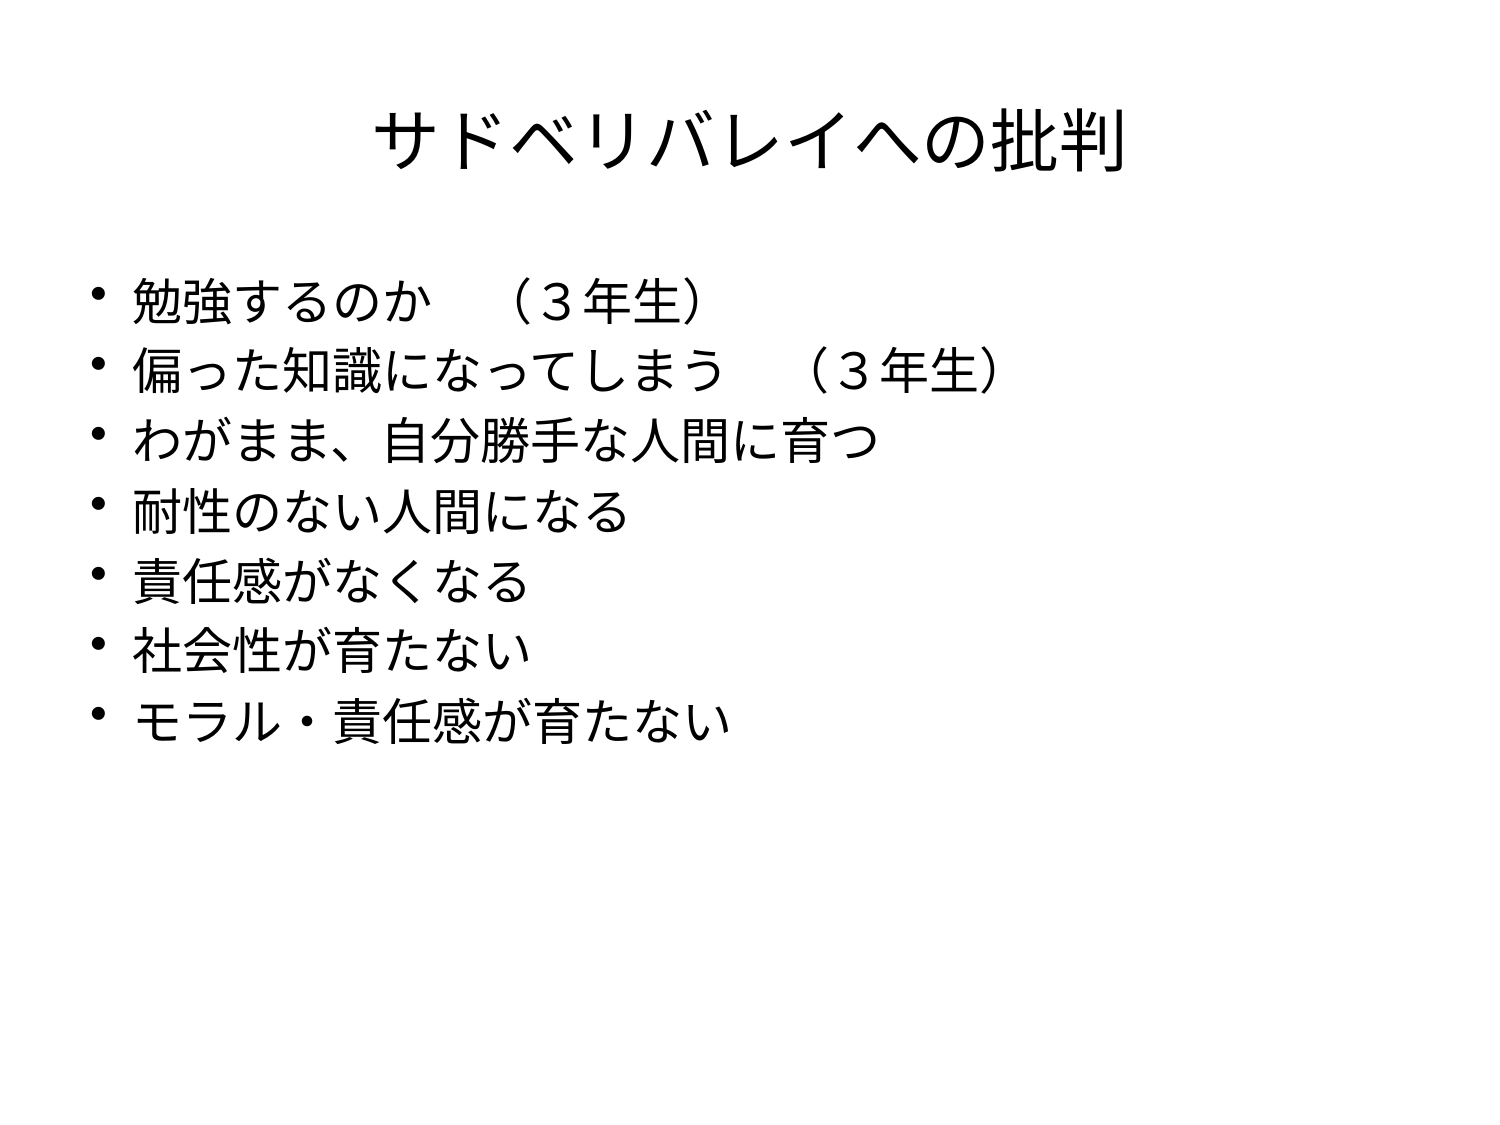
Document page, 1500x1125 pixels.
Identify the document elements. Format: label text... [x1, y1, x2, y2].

title サドベリバレイへの批判 [74, 44, 1426, 233]
list 勉強するのか （３年生） 偏った知識になってしまう （３年生） わがまま、自分勝手な人間に育つ 耐性のない人間になる 責任感がなくなる 社会性が育たない モラル・責任感が育たない [74, 262, 1426, 1006]
